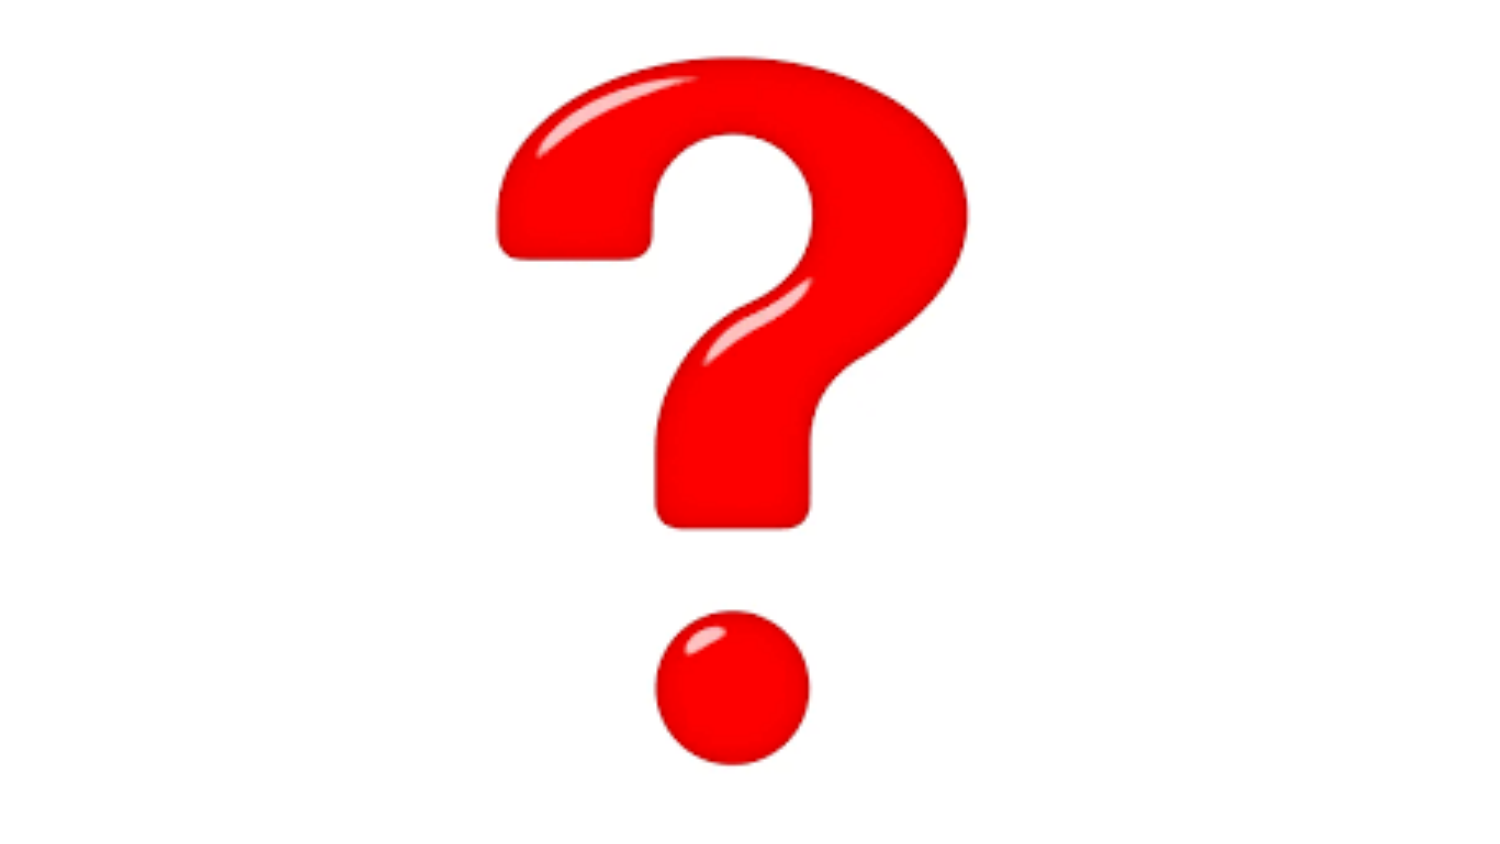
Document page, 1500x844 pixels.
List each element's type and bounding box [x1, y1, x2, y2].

picture [362, 41, 1104, 783]
